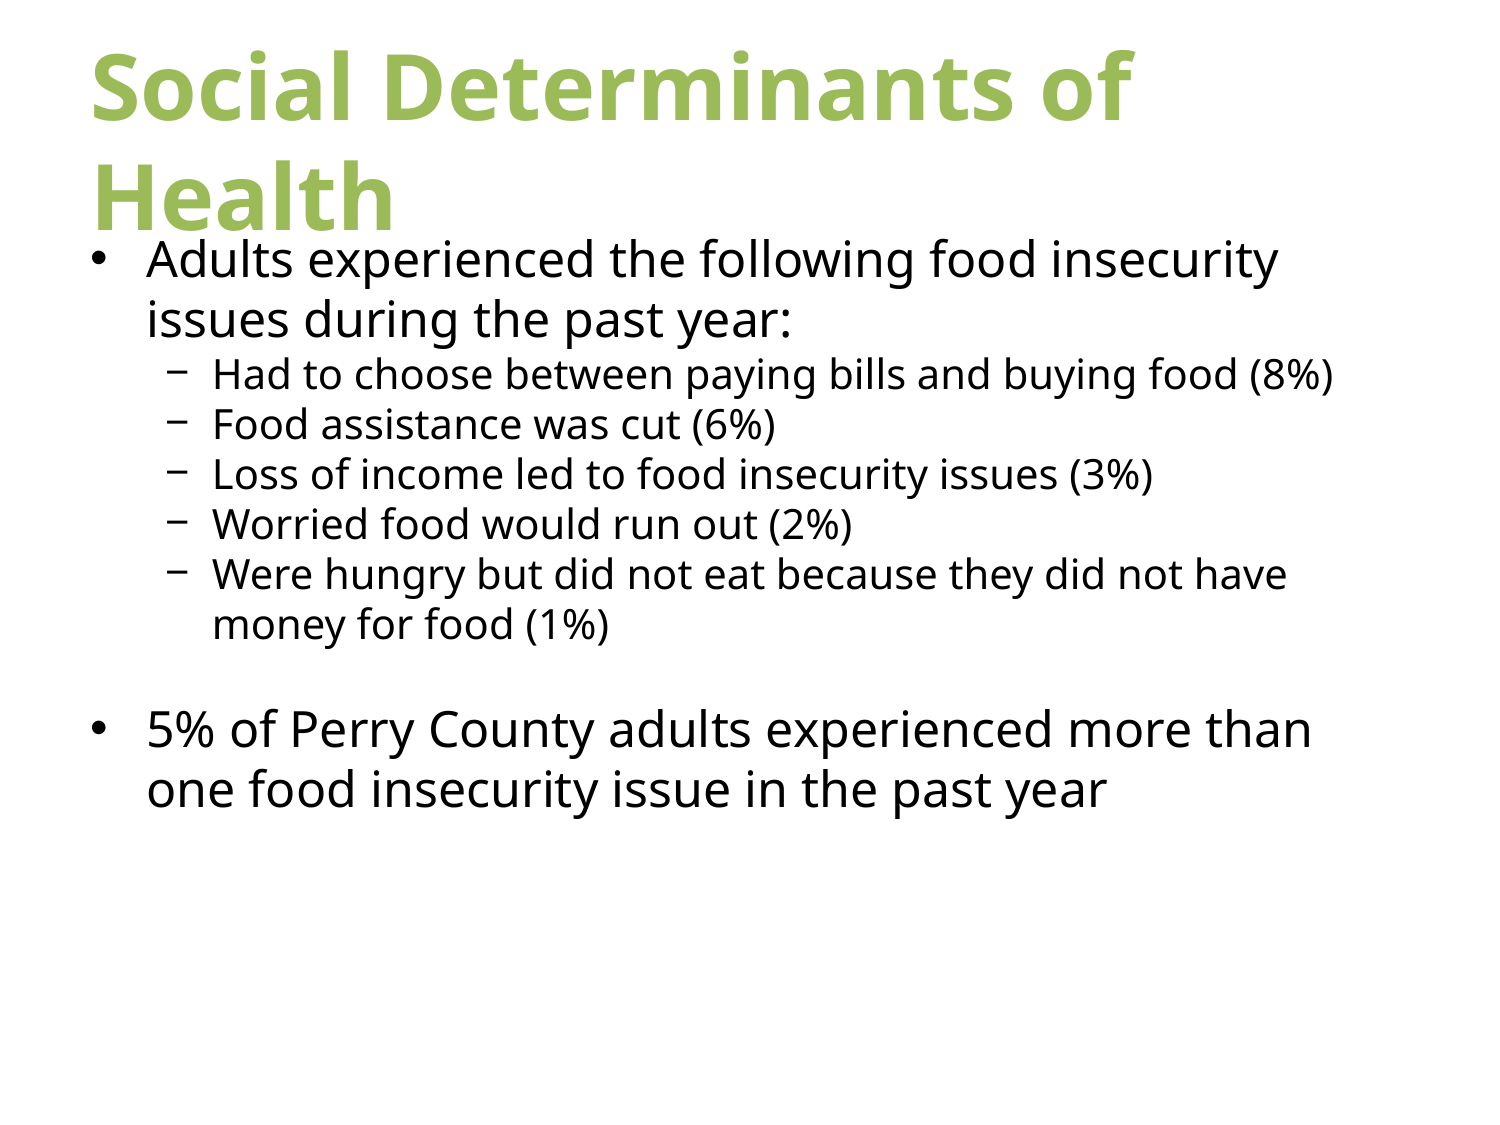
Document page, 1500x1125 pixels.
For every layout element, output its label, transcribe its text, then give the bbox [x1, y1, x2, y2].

list Adults experienced the following food insecurity issues during the past year: Had to choose between paying bills and buying food (8%) Food assistance was cut (6%) Loss of income led to food insecurity issues (3%) Worried food would run out (2%) Were hungry but did not eat because they did not have money for food (1%) 5% of Perry County adults experienced more than one food insecurity issue in the past year [75, 174, 1425, 1050]
title Social Determinants of Health [75, 44, 1425, 174]
